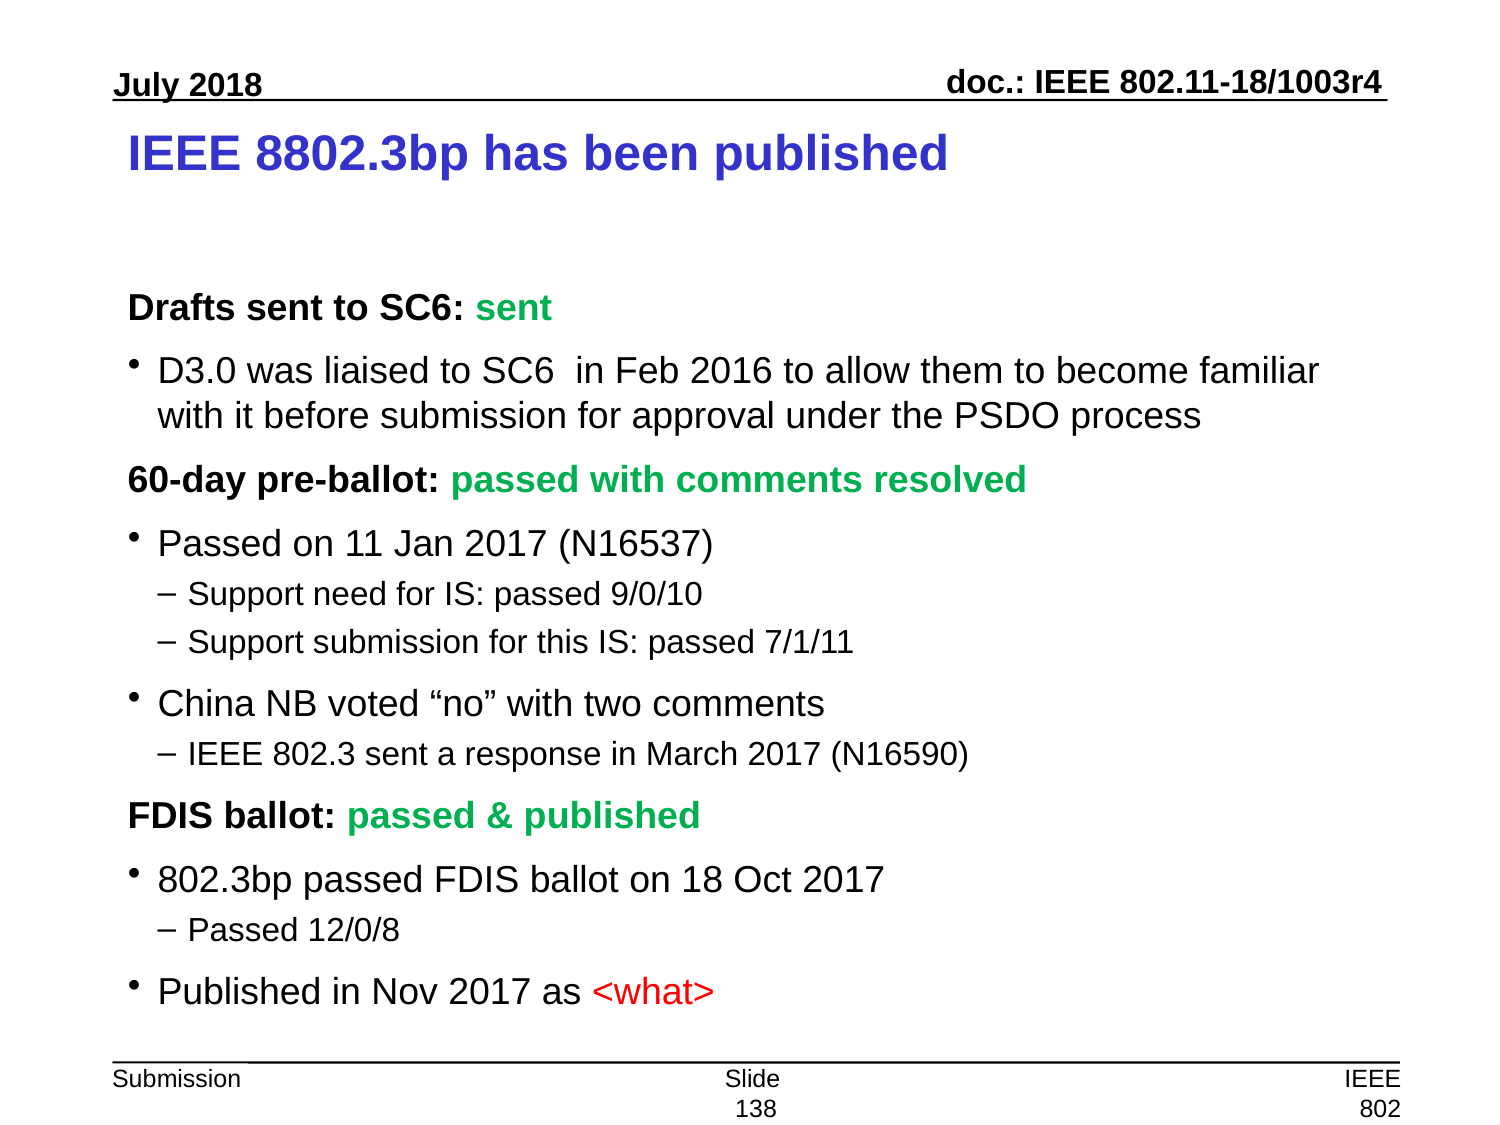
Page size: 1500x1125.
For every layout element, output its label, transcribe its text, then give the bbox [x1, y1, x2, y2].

slide_number Slide 138 [709, 1061, 803, 1093]
footer IEEE 802 [1320, 1061, 1402, 1093]
list Drafts sent to SC6: sent D3.0 was liaised to SC6 in Feb 2016 to allow them to become familiar with it before submission for approval under the PSDO process 60-day pre-ballot: passed with comments resolved Passed on 11 Jan 2017 (N16537) Support need for IS: passed 9/0/10 Support submission for this IS: passed 7/1/11 China NB voted “no” with two comments IEEE 802.3 sent a response in March 2017 (N16590) FDIS ballot: passed & published 802.3bp passed FDIS ballot on 18 Oct 2017 Passed 12/0/8 Published in Nov 2017 as <what> [112, 275, 1388, 950]
title IEEE 8802.3bp has been published [112, 112, 1388, 275]
